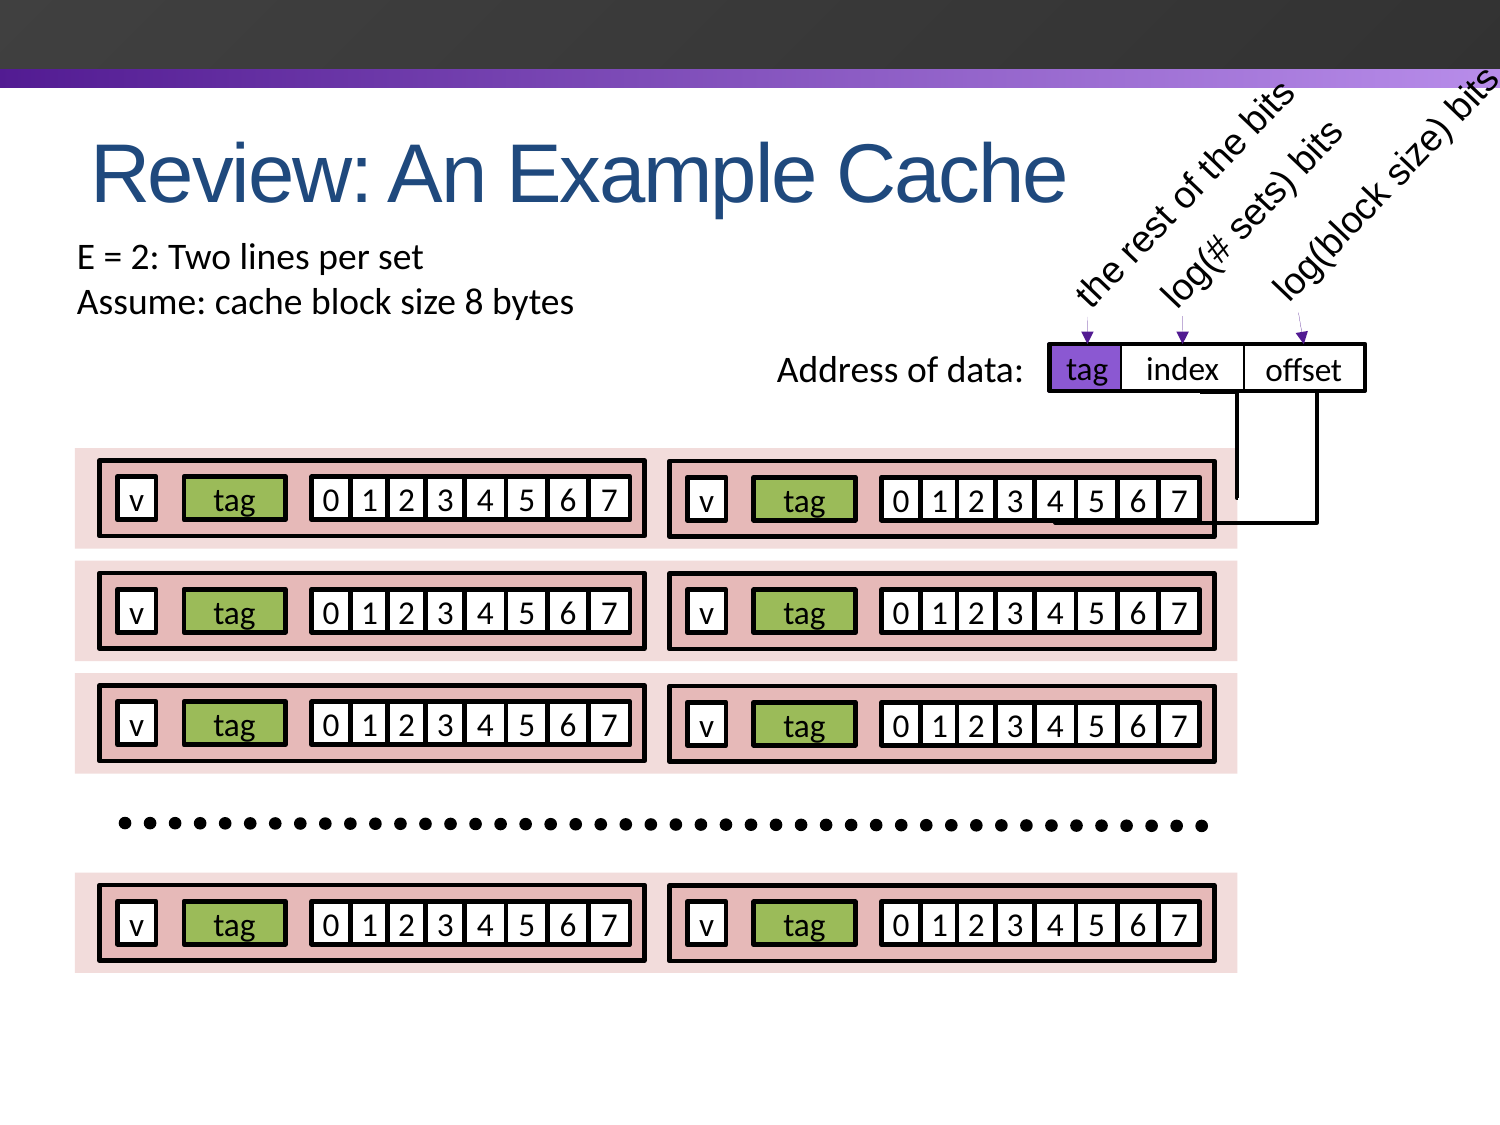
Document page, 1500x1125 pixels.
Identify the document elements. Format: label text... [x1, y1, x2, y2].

text_box 0 [881, 901, 920, 945]
text_box 2 [957, 901, 995, 945]
text_box 3 [425, 589, 464, 633]
text_box E = 2: Two lines per set Assume: cache block size 8 bytes [62, 224, 590, 330]
text_box v [687, 901, 726, 945]
text_box 1 [920, 477, 957, 521]
text_box 3 [425, 476, 464, 520]
text_box 6 [1118, 589, 1159, 633]
text_box 0 [311, 476, 350, 520]
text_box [1049, 345, 1366, 392]
text_box [669, 573, 1215, 649]
text_box 1 [920, 589, 957, 633]
text_box [669, 686, 1215, 762]
text_box tag [183, 701, 286, 745]
text_box 6 [548, 701, 589, 745]
text_box 6 [1118, 901, 1159, 945]
text_box 5 [506, 589, 548, 633]
text_box [99, 460, 645, 536]
text_box 4 [1034, 702, 1076, 746]
text_box 6 [1118, 702, 1159, 746]
text_box 1 [920, 901, 957, 945]
text_box 4 [1034, 589, 1076, 633]
text_box 5 [1076, 901, 1118, 945]
text_box v [687, 702, 726, 746]
text_box 4 [464, 701, 506, 745]
text_box v [117, 901, 156, 945]
text_box 6 [548, 476, 589, 520]
title Review: An Example Cache [75, 87, 1048, 250]
text_box [74, 560, 1238, 662]
text_box 7 [589, 476, 630, 520]
text_box 4 [464, 589, 506, 633]
text_box 5 [506, 701, 548, 745]
text_box 1 [920, 702, 957, 746]
text_box Address of data: [762, 337, 1040, 398]
text_box tag [753, 589, 856, 633]
text_box 6 [548, 901, 589, 945]
text_box [99, 885, 645, 961]
text_box 3 [995, 589, 1034, 633]
text_box tag [183, 476, 286, 520]
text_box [1119, 392, 1253, 586]
text_box 1 [350, 476, 387, 520]
text_box 6 [548, 589, 589, 633]
text_box 2 [387, 589, 425, 633]
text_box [124, 822, 1208, 827]
text_box [74, 872, 1238, 973]
text_box 2 [957, 477, 995, 521]
text_box v [687, 477, 726, 521]
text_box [1246, 38, 1500, 345]
text_box [669, 885, 1215, 961]
text_box 7 [1159, 901, 1200, 945]
text_box tag [183, 901, 286, 945]
text_box 2 [957, 702, 995, 746]
text_box tag [753, 477, 856, 521]
text_box 0 [311, 589, 350, 633]
text_box 5 [506, 476, 548, 520]
text_box 4 [1034, 477, 1076, 521]
text_box v [117, 589, 156, 633]
text_box [74, 448, 1119, 549]
text_box 7 [589, 701, 630, 745]
text_box 1 [350, 901, 387, 945]
text_box v [687, 589, 726, 633]
text_box 7 [589, 901, 630, 945]
text_box 4 [464, 901, 506, 945]
text_box 7 [589, 589, 630, 633]
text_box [1134, 44, 1246, 345]
text_box 4 [464, 476, 506, 520]
text_box [74, 673, 1238, 774]
text_box 5 [1076, 702, 1118, 746]
text_box tag [753, 901, 856, 945]
text_box v [117, 701, 156, 745]
text_box 0 [311, 701, 350, 745]
text_box v [117, 476, 156, 520]
text_box [99, 573, 645, 649]
text_box tag [183, 589, 286, 633]
text_box 3 [995, 477, 1034, 521]
text_box 3 [425, 901, 464, 945]
text_box 5 [1076, 477, 1118, 518]
text_box 0 [881, 589, 920, 633]
text_box 3 [425, 701, 464, 745]
text_box 0 [881, 477, 920, 521]
text_box 2 [387, 701, 425, 745]
text_box 2 [387, 476, 425, 520]
text_box 0 [311, 901, 350, 945]
text_box tag [753, 702, 856, 746]
text_box 5 [1076, 589, 1118, 633]
text_box [669, 461, 1119, 537]
text_box 0 [881, 702, 920, 746]
text_box 3 [995, 901, 1034, 945]
text_box 2 [387, 901, 425, 945]
text_box 3 [995, 702, 1034, 746]
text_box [1048, 52, 1134, 345]
text_box [99, 685, 645, 761]
text_box 5 [506, 901, 548, 945]
text_box 7 [1159, 702, 1200, 746]
text_box 4 [1034, 901, 1076, 945]
text_box 2 [957, 589, 995, 633]
text_box 1 [350, 701, 387, 745]
text_box 1 [350, 589, 387, 633]
text_box 7 [1159, 589, 1200, 633]
